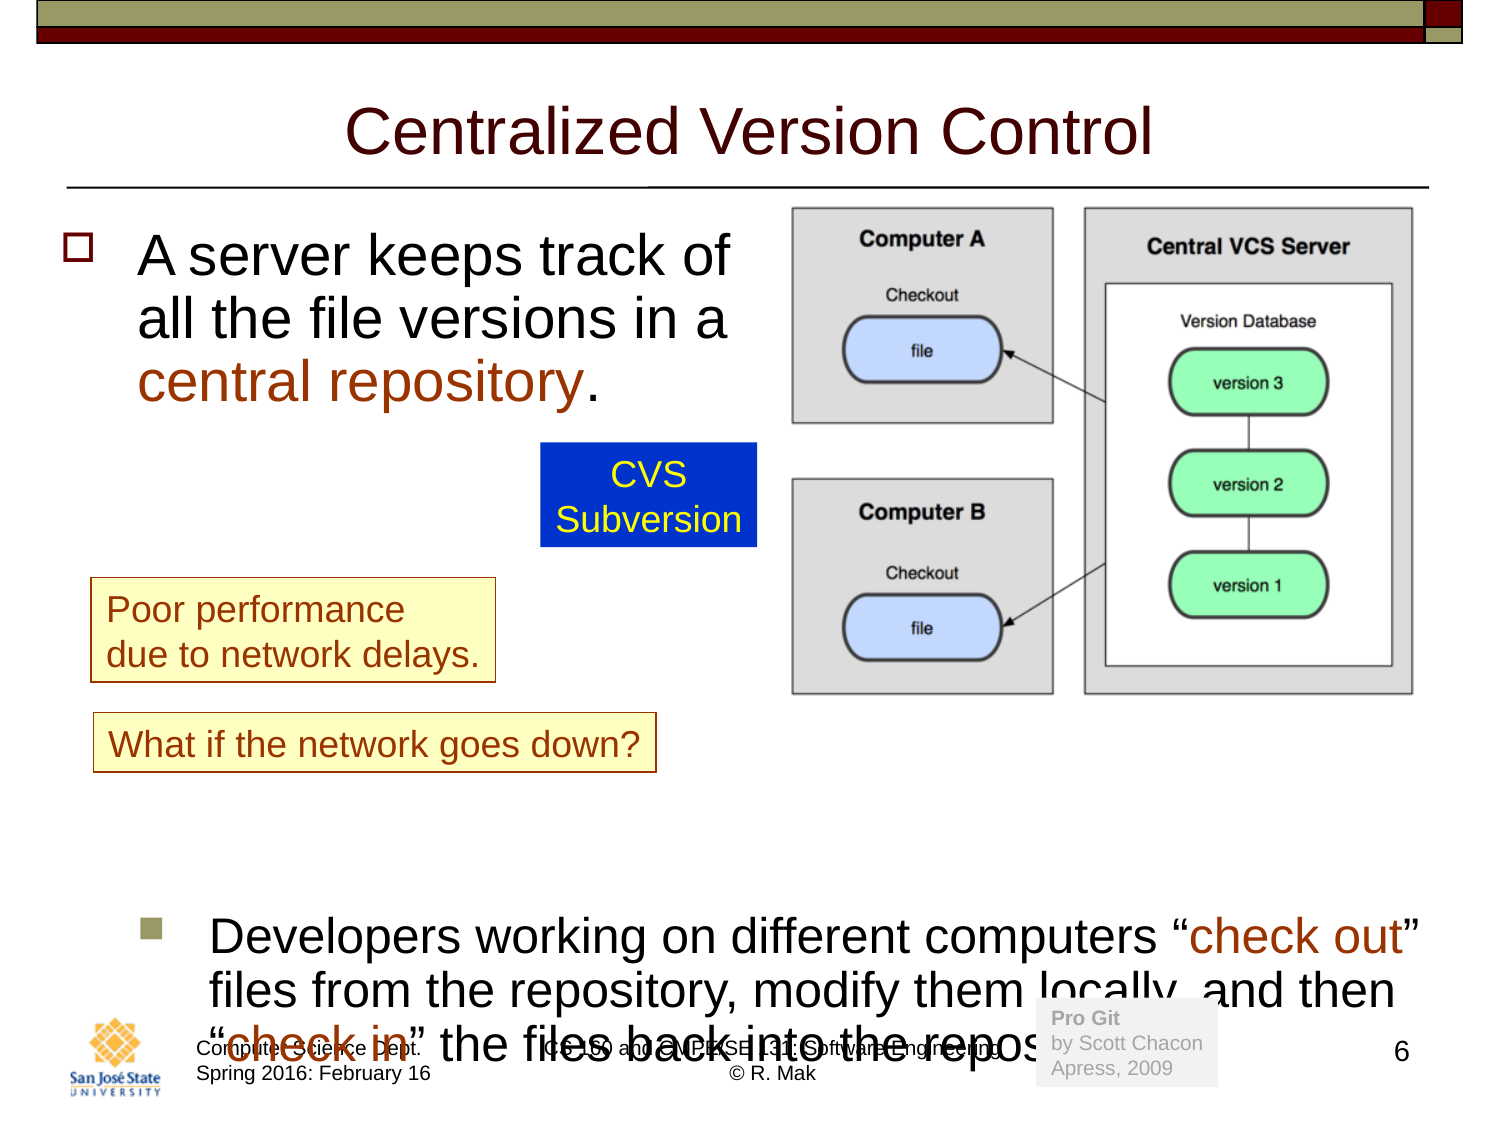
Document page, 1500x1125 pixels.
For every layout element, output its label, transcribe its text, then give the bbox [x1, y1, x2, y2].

list A server keeps track of all the file versions in a central repository. Developers working on different computers “check out” files from the repository, modify them locally, and then “check in” the files back into the repository. [45, 217, 1470, 1006]
text_box CVS Subversion [540, 442, 758, 548]
text_box Poor performance due to network delays. [91, 577, 496, 683]
text_box Pro Git by Scott Chacon Apress, 2009 [1036, 997, 1219, 1088]
picture [60, 1012, 166, 1112]
picture [784, 198, 1426, 713]
slide_number 6 [1112, 1025, 1425, 1100]
title Centralized Version Control [75, 67, 1425, 175]
text_box What if the network goes down? [93, 712, 656, 773]
